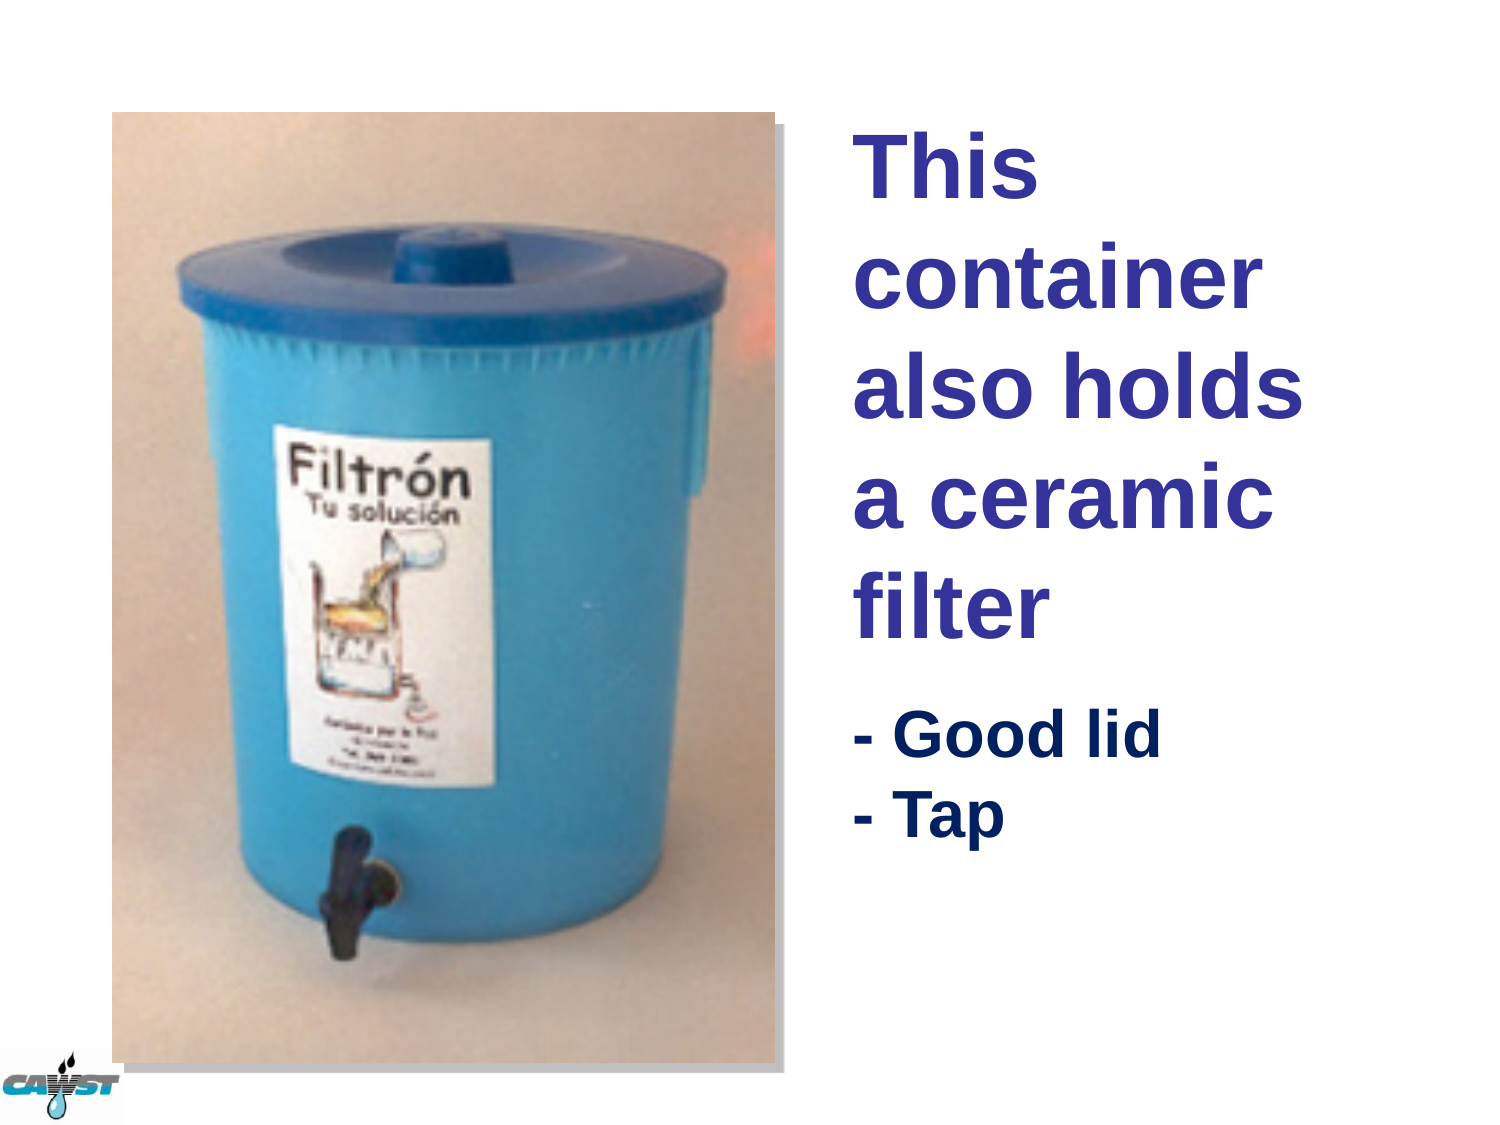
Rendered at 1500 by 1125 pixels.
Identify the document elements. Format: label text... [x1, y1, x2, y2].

text_box This container also holds a ceramic filter - Good lid - Tap [837, 99, 1363, 858]
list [112, 112, 775, 1063]
picture [0, 1048, 122, 1125]
